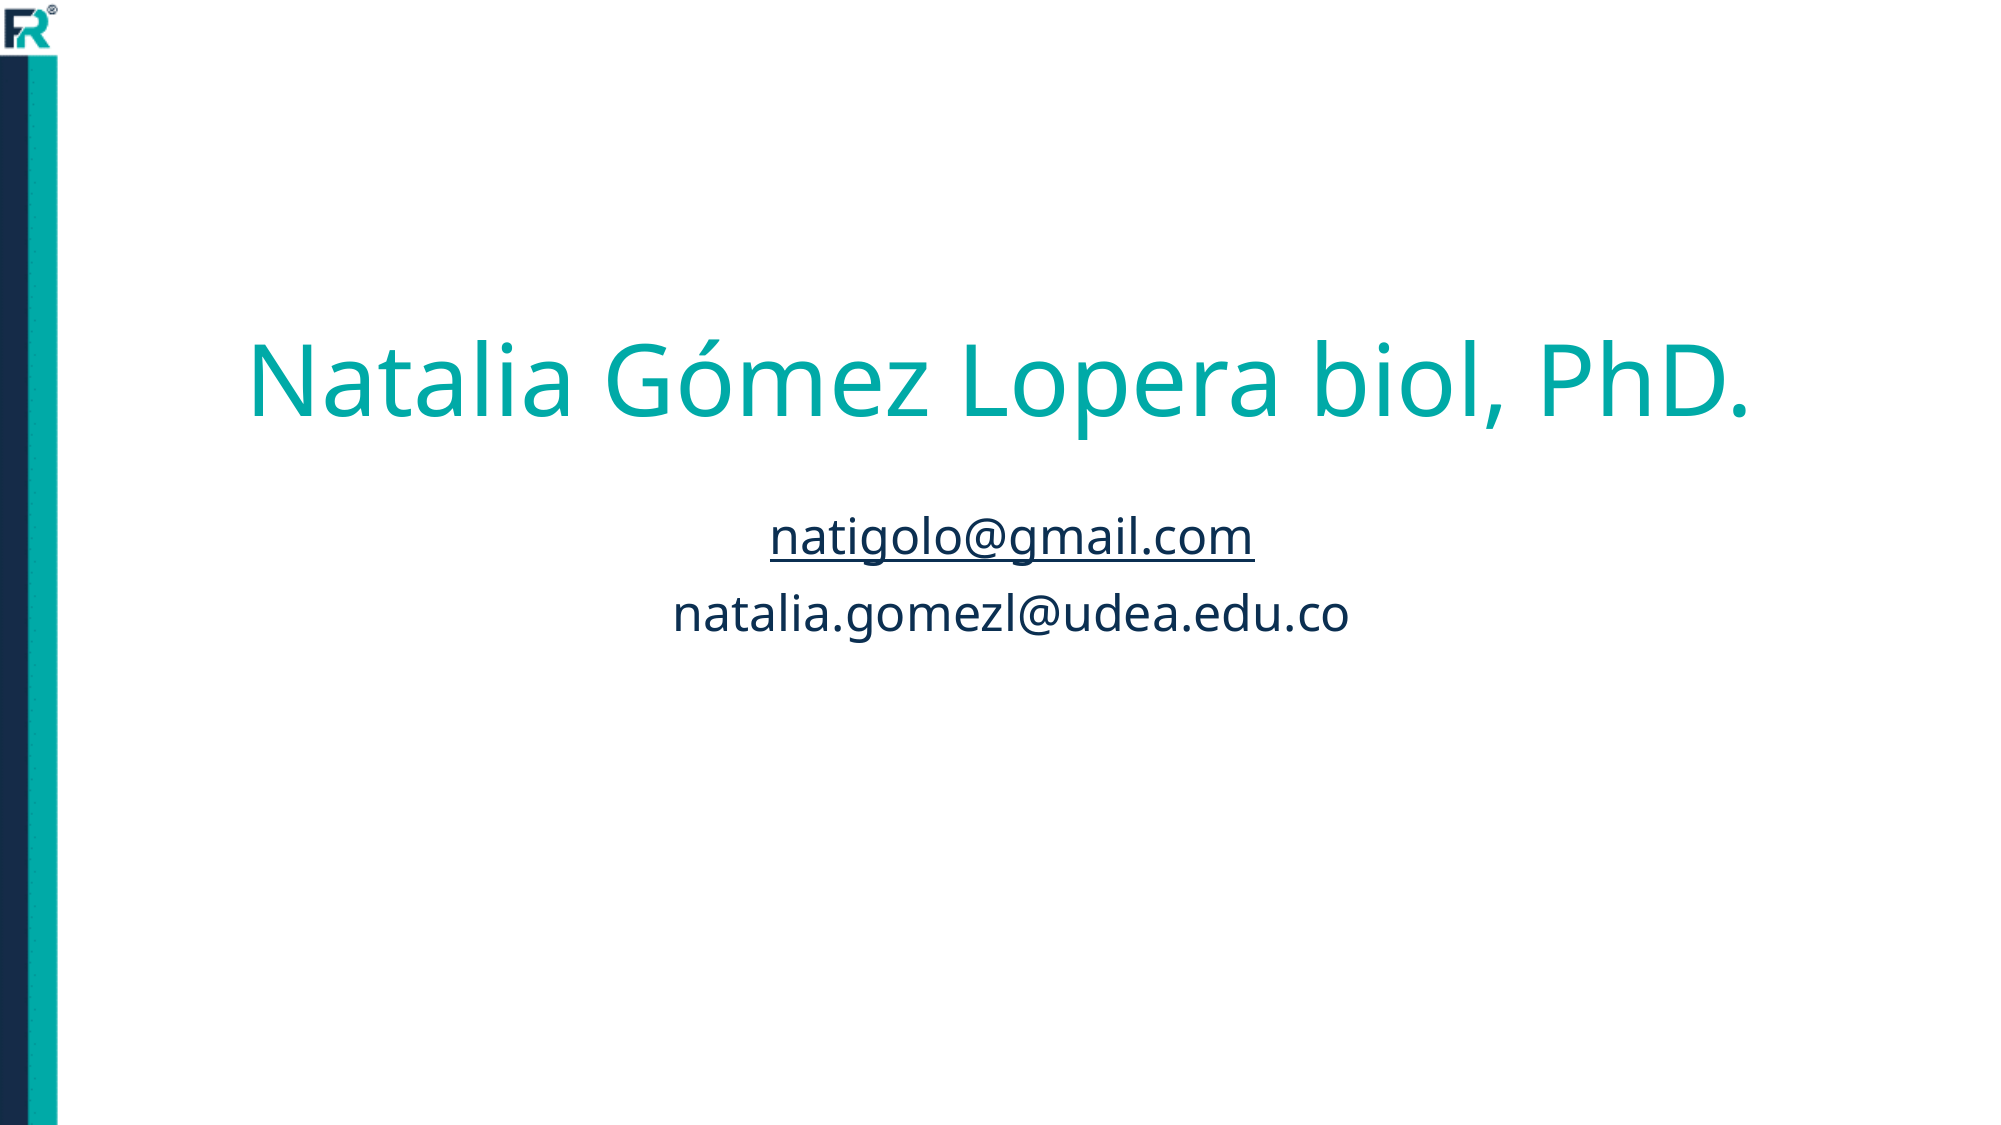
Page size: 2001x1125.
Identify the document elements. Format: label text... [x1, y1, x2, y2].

title Natalia Gómez Lopera biol, PhD. [170, 54, 1830, 446]
subtitle natigolo@gmail.com natalia.gomezl@udea.edu.co [468, 498, 1557, 770]
picture [0, 0, 2001, 1125]
